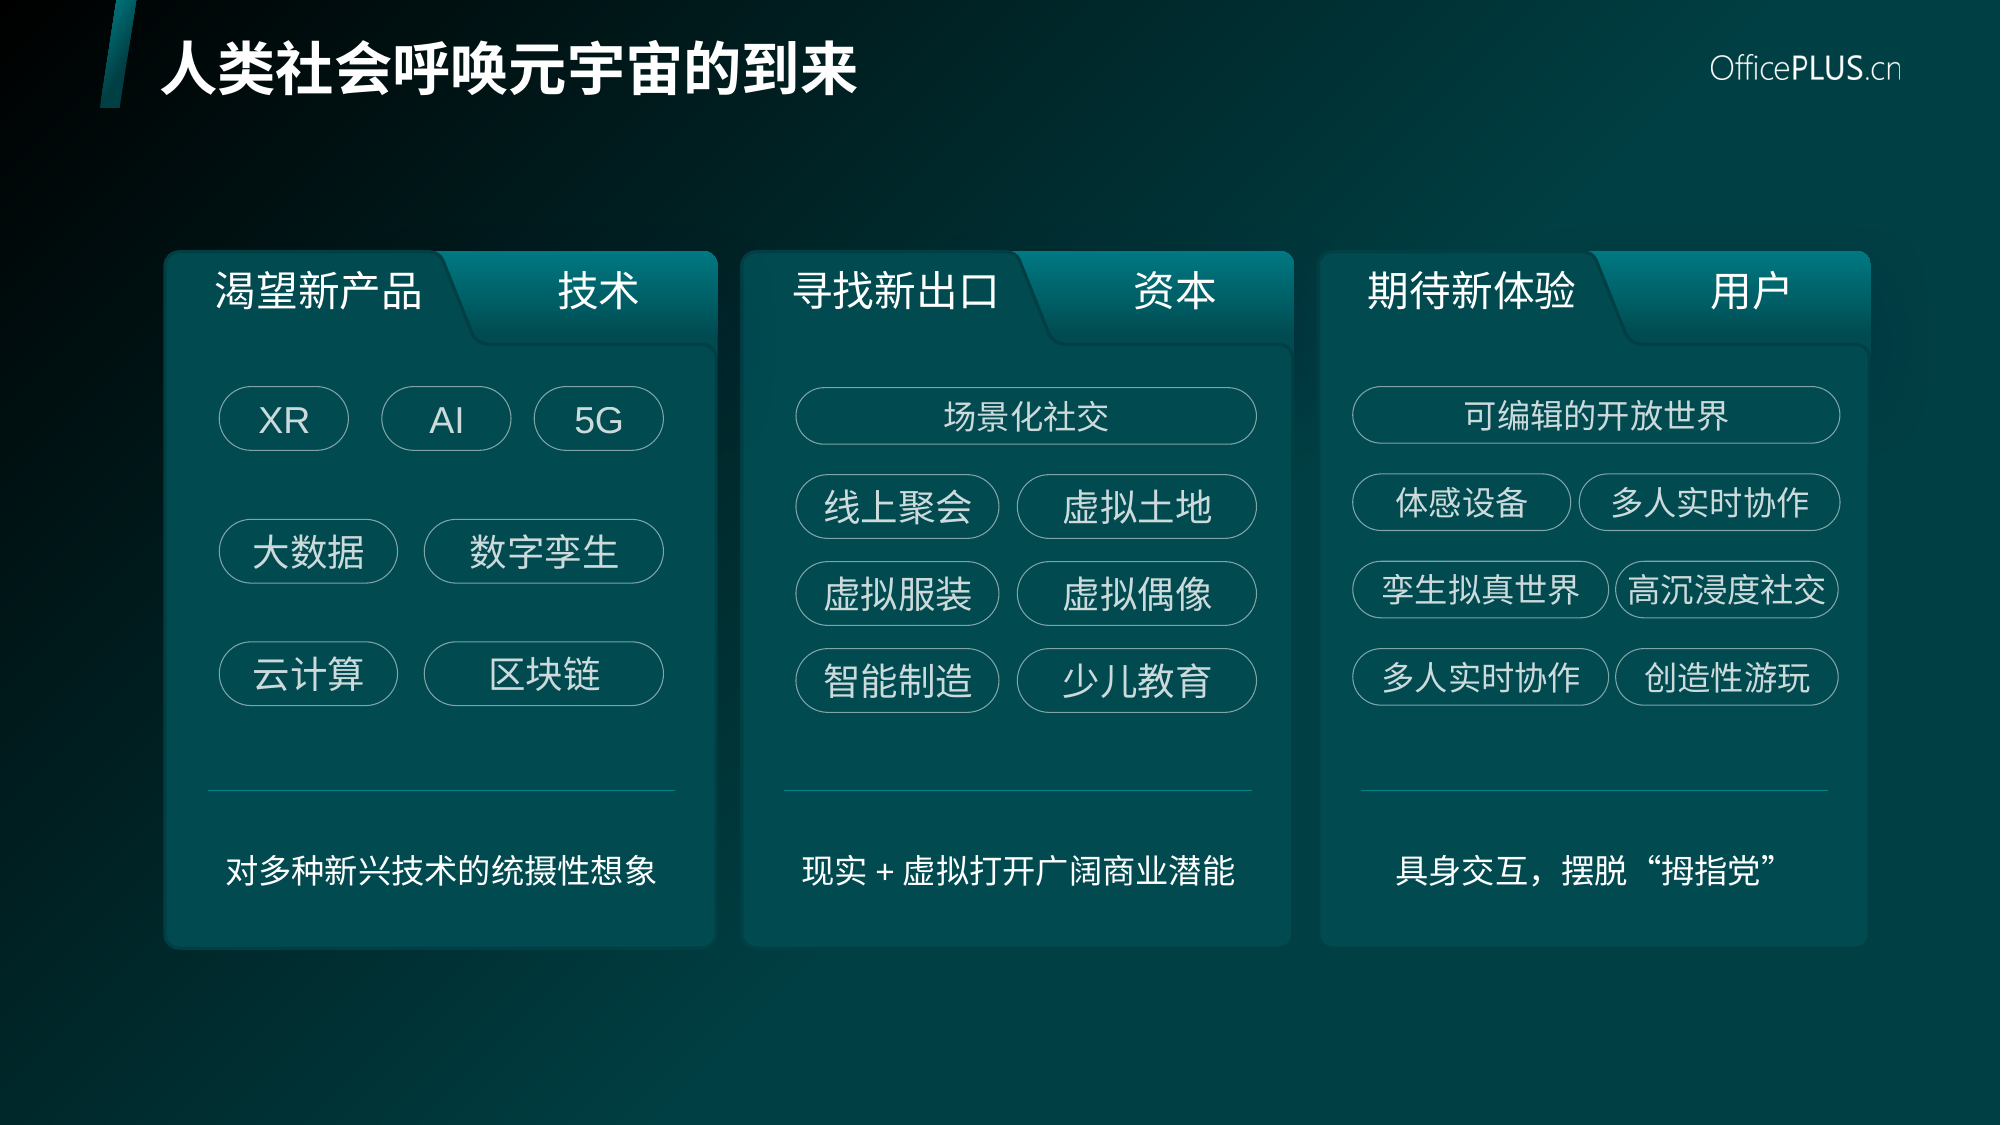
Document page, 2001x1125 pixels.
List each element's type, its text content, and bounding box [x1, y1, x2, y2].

title 人类社会呼唤元宇宙的到来 [144, 10, 1900, 123]
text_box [219, 386, 664, 706]
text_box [165, 250, 718, 949]
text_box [1352, 386, 1840, 706]
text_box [795, 387, 1257, 713]
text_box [1318, 250, 1872, 949]
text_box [741, 250, 1295, 949]
